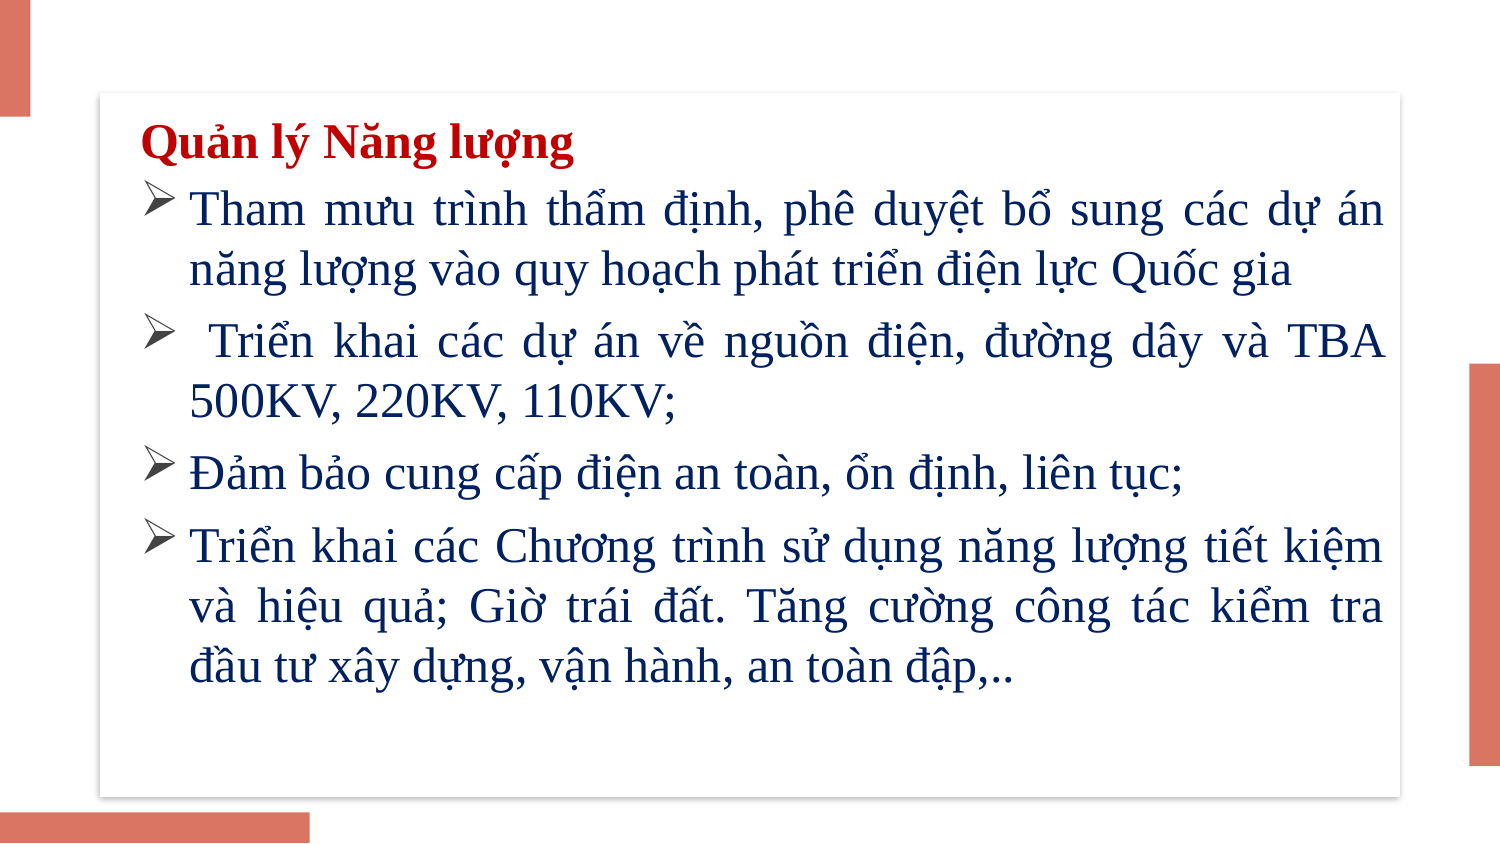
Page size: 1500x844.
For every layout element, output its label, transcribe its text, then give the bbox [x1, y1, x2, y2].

list Quản lý Năng lượng Tham mưu trình thẩm định, phê duyệt bổ sung các dự án năng lượng vào quy hoạch phát triển điện lực Quốc gia Triển khai các dự án về nguồn điện, đường dây và TBA 500KV, 220KV, 110KV; Đảm bảo cung cấp điện an toàn, ổn định, liên tục; Triển khai các Chương trình sử dụng năng lượng tiết kiệm và hiệu quả; Giờ trái đất. Tăng cường công tác kiểm tra đầu tư xây dựng, vận hành, an toàn đập,.. [99, 93, 1400, 797]
